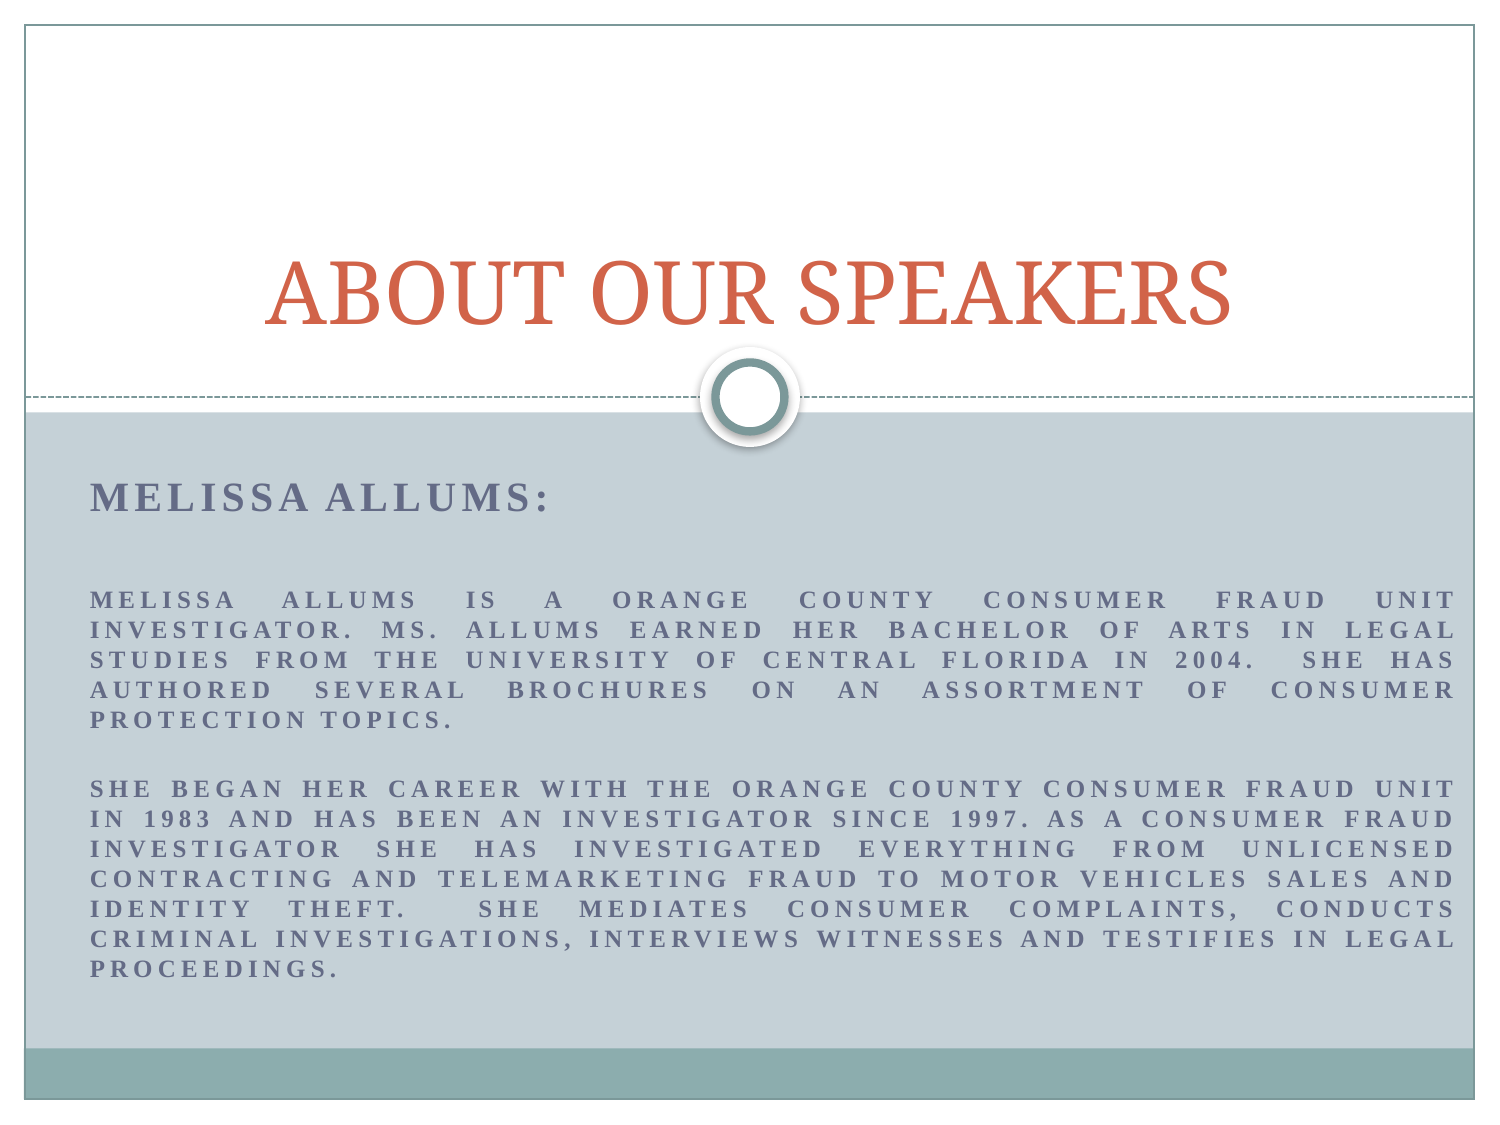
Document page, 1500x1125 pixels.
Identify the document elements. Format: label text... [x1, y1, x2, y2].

subtitle Melissa Allums: Melissa Allums is a Orange County Consumer Fraud Unit Investigator. Ms. Allums earned her Bachelor of Arts in Legal Studies from the University of Central Florida in 2004. She has authored several brochures on an assortment of consumer protection topics. She began her career with the Orange County Consumer Fraud Unit in 1983 and has been an investigator since 1997. As a consumer fraud investigator she has investigated everything from unlicensed contracting and telemarketing fraud to motor vehicles sales and identity theft. She mediates consumer complaints, conducts criminal investigations, interviews witnesses and testifies in legal proceedings. [75, 462, 1475, 750]
title ABOUT OUR SPEAKERS [112, 62, 1388, 350]
